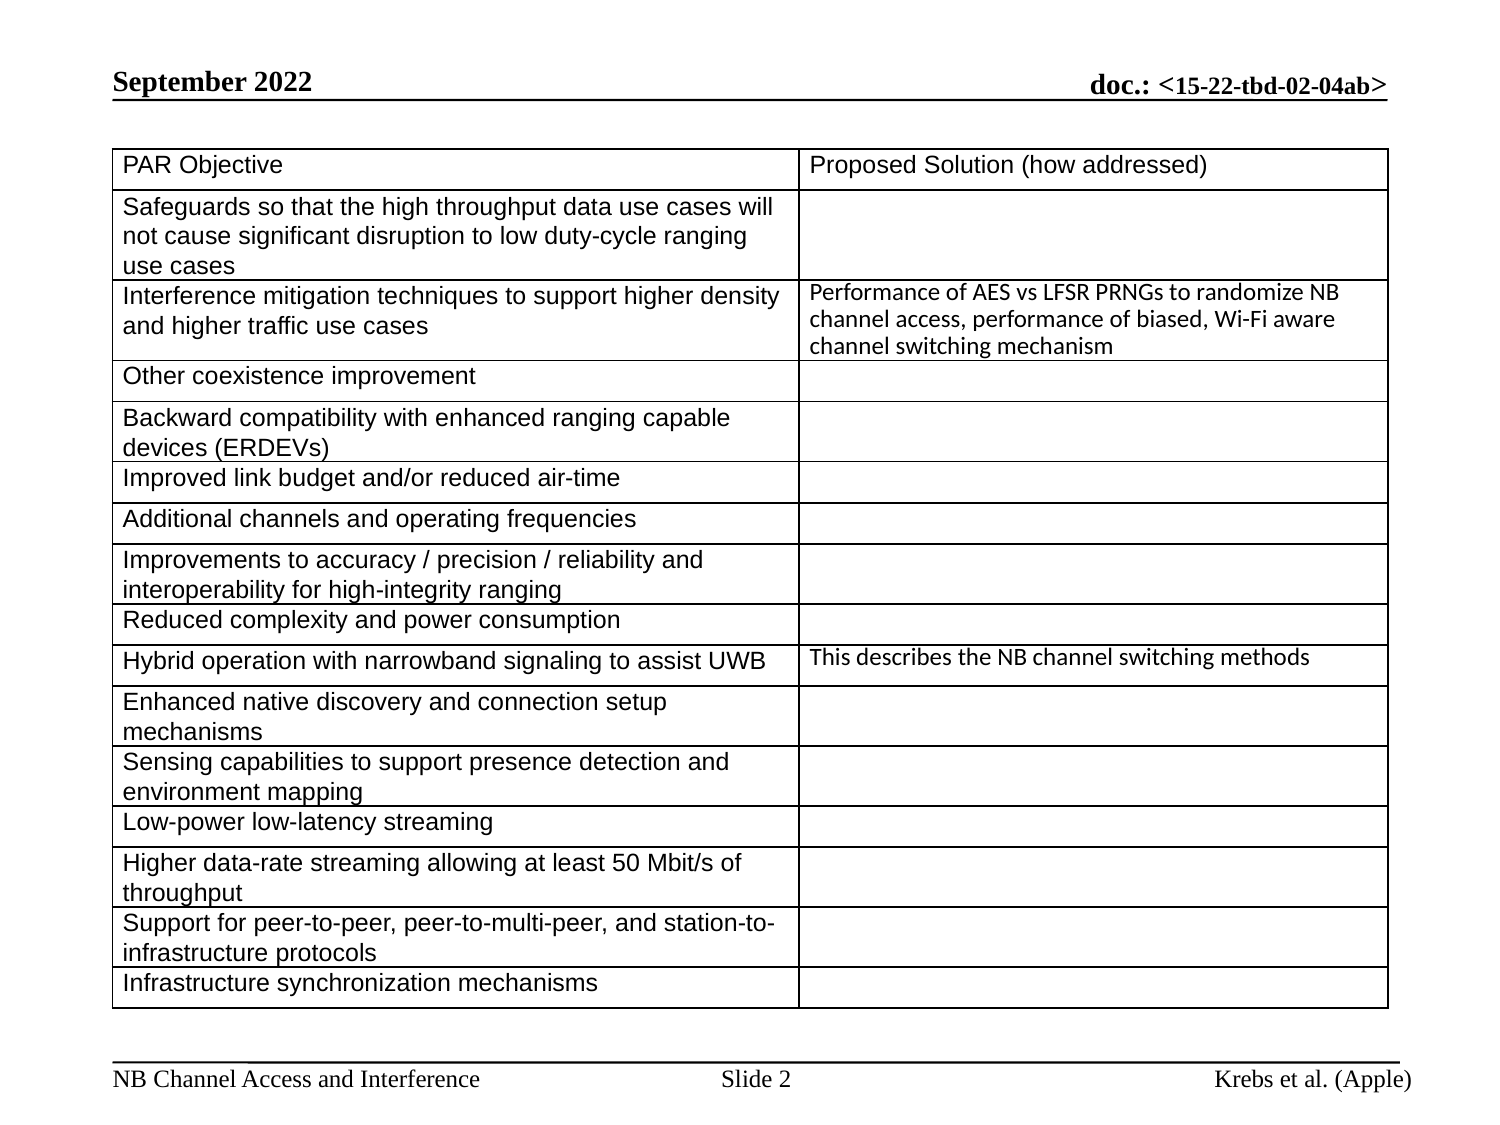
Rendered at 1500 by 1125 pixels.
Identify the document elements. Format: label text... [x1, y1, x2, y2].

table_cell Hybrid operation with narrowband signaling to assist UWB [113, 646, 798, 685]
table_cell Interference mitigation techniques to support higher density and higher traffic use cases [113, 281, 798, 360]
slide_number Slide 2 [712, 1062, 800, 1093]
table_cell [800, 908, 1387, 966]
table_cell [800, 545, 1387, 603]
table_cell Safeguards so that the high throughput data use cases will not cause significant disruption to low duty-cycle ranging use cases [113, 191, 798, 279]
table_cell This describes the NB channel switching methods [800, 646, 1387, 685]
table_cell [800, 361, 1387, 401]
table_cell [800, 747, 1387, 805]
table_cell Performance of AES vs LFSR PRNGs to randomize NB channel access, performance of biased, Wi-Fi aware channel switching mechanism [800, 281, 1387, 360]
table_cell Low-power low-latency streaming [113, 807, 798, 846]
table_header Proposed Solution (how addressed) [800, 150, 1387, 189]
table_cell Additional channels and operating frequencies [113, 504, 798, 543]
table_cell [800, 807, 1387, 846]
table_cell Improved link budget and/or reduced air-time [113, 462, 798, 502]
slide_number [112, 62, 375, 98]
table_cell Improvements to accuracy / precision / reliability and interoperability for high-integrity ranging [113, 545, 798, 603]
table_cell [800, 504, 1387, 543]
table_cell Backward compatibility with enhanced ranging capable devices (ERDEVs) [113, 402, 798, 461]
table_cell [800, 191, 1387, 279]
table_cell Other coexistence improvement [113, 361, 798, 401]
table_cell [800, 605, 1387, 644]
table_cell Reduced complexity and power consumption [113, 605, 798, 644]
table_cell [800, 402, 1387, 461]
table_header PAR Objective [113, 150, 798, 189]
table_cell Enhanced native discovery and connection setup mechanisms [113, 687, 798, 745]
table_cell [800, 848, 1387, 906]
table_cell [800, 968, 1387, 1007]
table_cell [800, 687, 1387, 745]
footer Krebs et al. (Apple) [900, 1062, 1413, 1093]
table_cell [800, 462, 1387, 502]
table_cell Sensing capabilities to support presence detection and environment mapping [113, 747, 798, 805]
table_cell Higher data-rate streaming allowing at least 50 Mbit/s of throughput [113, 848, 798, 906]
table_cell Support for peer-to-peer, peer-to-multi-peer, and station-to-infrastructure protocols [113, 908, 798, 966]
table_cell Infrastructure synchronization mechanisms [113, 968, 798, 1007]
